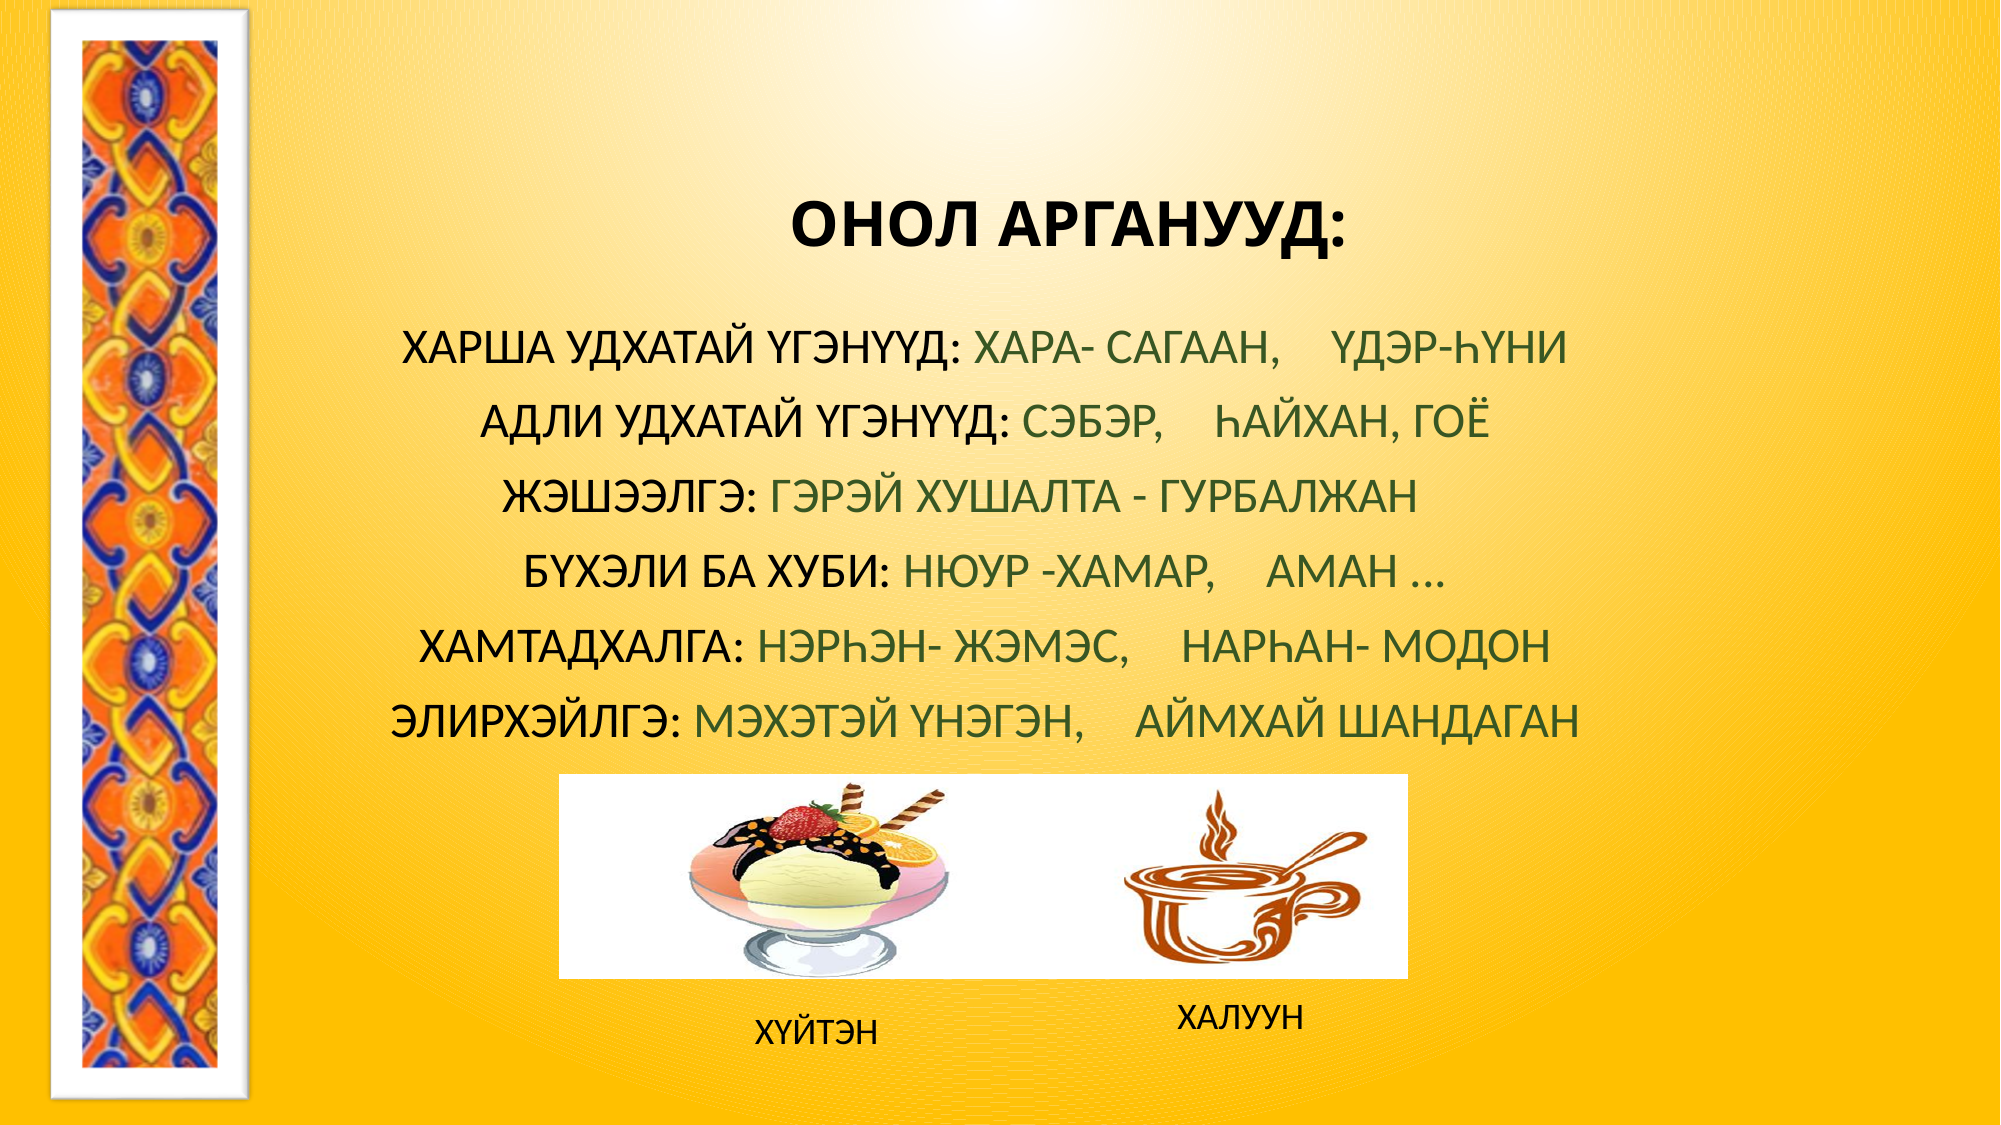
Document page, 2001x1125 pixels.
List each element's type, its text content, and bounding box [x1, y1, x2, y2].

subtitle ХАРША УДХАТАЙ ҮГЭНҮҮД: ХАРА- САГААН, ҮДЭР-ҺҮНИ АДЛИ УДХАТАЙ ҮГЭНҮҮД: СЭБЭР, ҺАЙХАН, ГОЁ ЖЭШЭЭЛГЭ: ГЭРЭЙ ХУШАЛТА - ГУРБАЛЖАН БҮХЭЛИ БА ХУБИ: НЮУР -ХАМАР, АМАН ... ХАМТАДХАЛГА: НЭРҺЭН- ЖЭМЭС, НАРҺАН- МОДОН ЭЛИРХЭЙЛГЭ: МЭХЭТЭЙ ҮНЭГЭН, АЙМХАЙ ШАНДАГАН [259, 312, 1750, 1000]
picture [559, 774, 1408, 979]
picture [41, 0, 259, 1110]
text_box ХҮЙТЭН [739, 999, 894, 1060]
title ОНОЛ АРГАНУУД: [387, 184, 1750, 268]
text_box ХАЛУУН [1162, 984, 1324, 1045]
